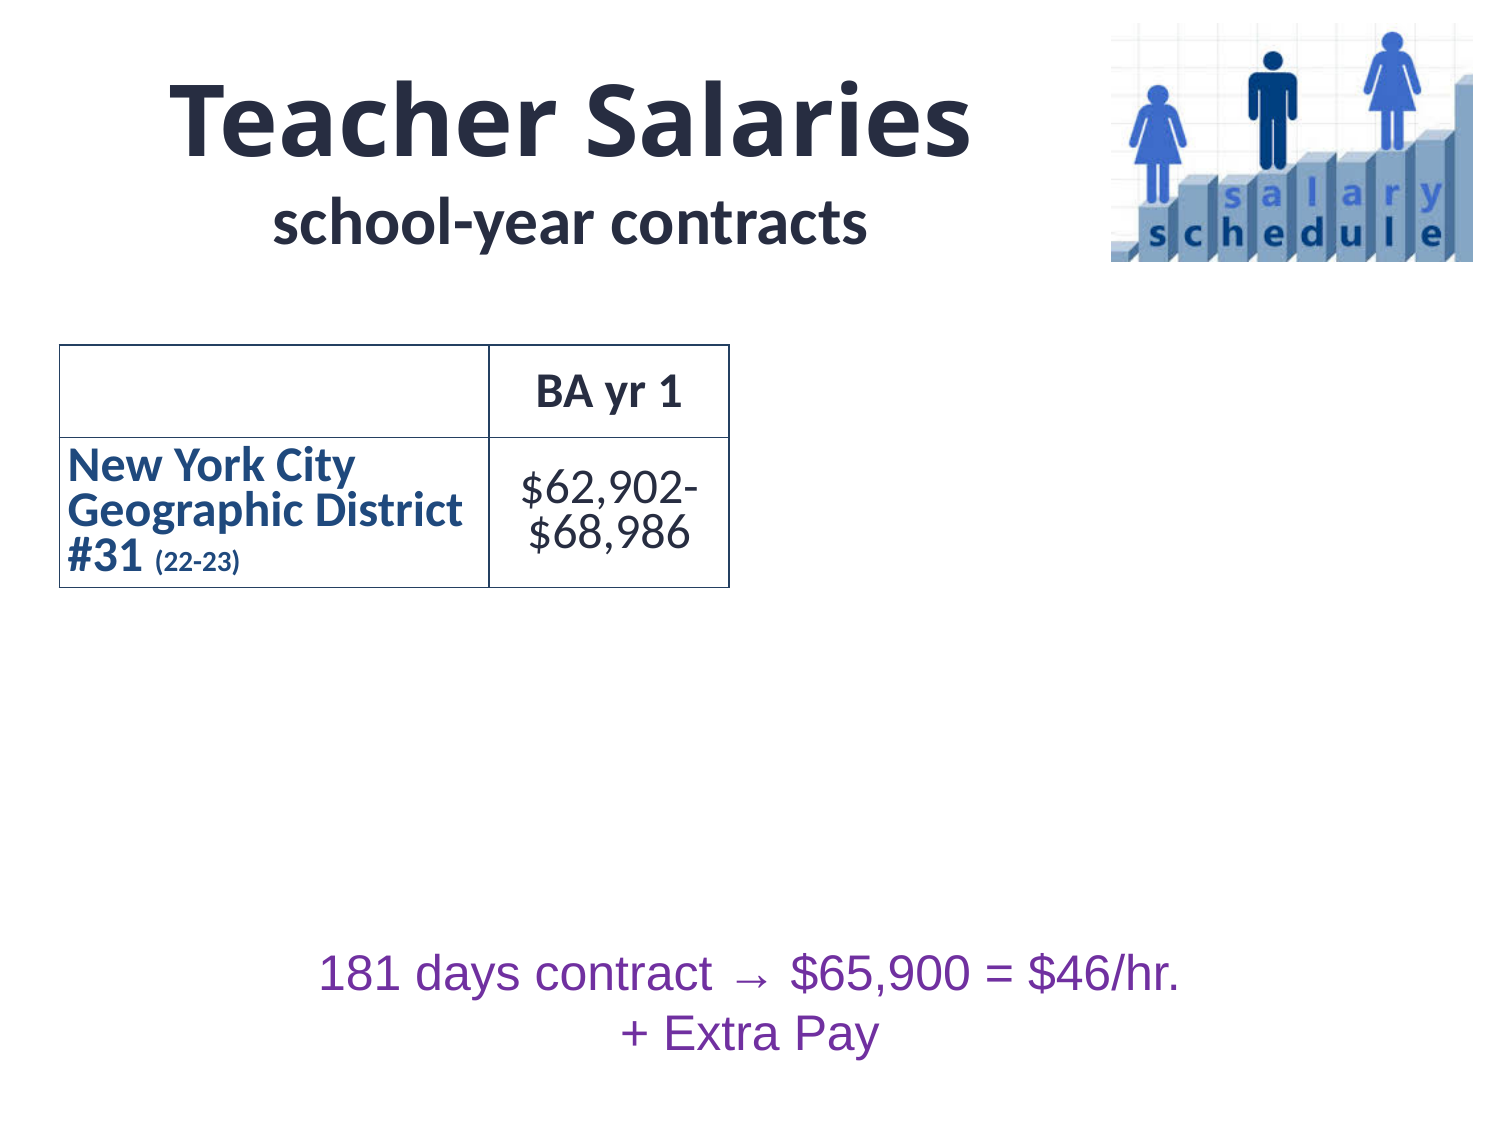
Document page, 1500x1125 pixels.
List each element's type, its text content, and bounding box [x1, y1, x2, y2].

table_header [60, 346, 488, 437]
table_header BA yr 1 [490, 346, 728, 437]
title Teacher Salaries school-year contracts [0, 32, 1142, 283]
text_box 181 days contract → $65,900 = $46/hr. + Extra Pay [100, 932, 1400, 1070]
table_cell $62,902-$68,986 [490, 438, 728, 587]
table_cell New York City Geographic District #31 (22-23) [60, 438, 488, 587]
picture [1111, 23, 1473, 262]
